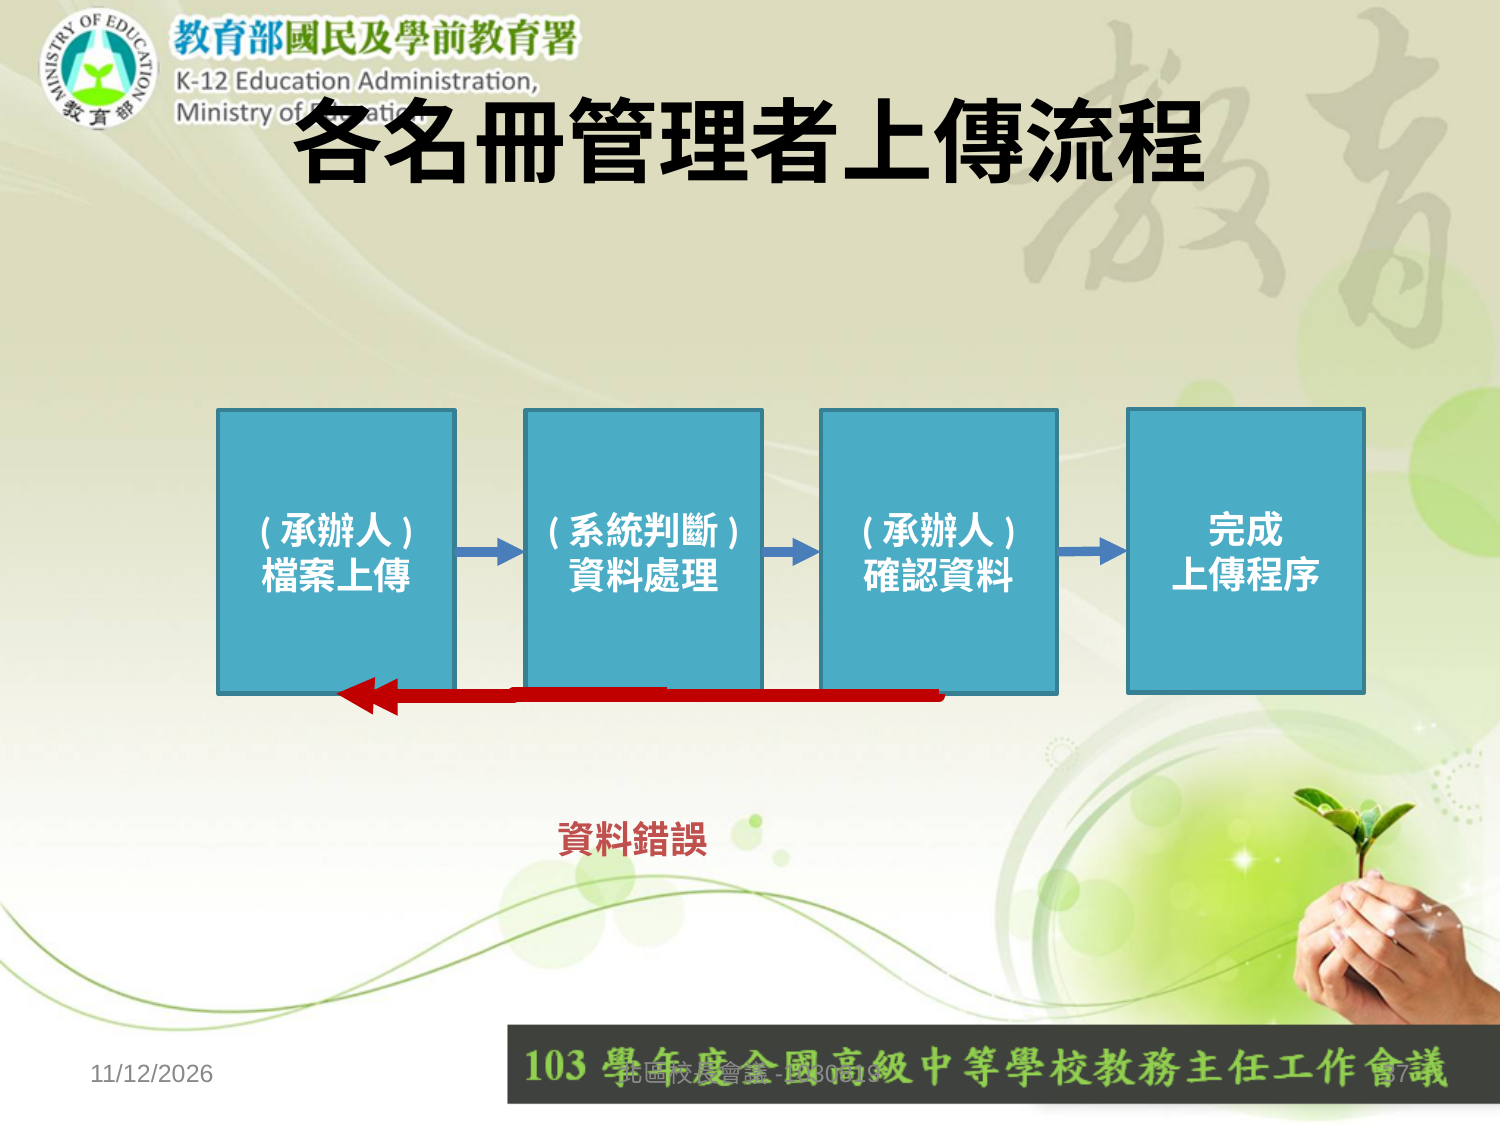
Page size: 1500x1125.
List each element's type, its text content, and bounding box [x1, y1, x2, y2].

text_box 資料錯誤 [646, 808, 723, 869]
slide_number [75, 1042, 425, 1103]
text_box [511, 541, 516, 551]
picture [0, 0, 1500, 1125]
text_box (系統判斷) 資料處理 [523, 408, 632, 687]
text_box (承辦人) 檔案上傳 [216, 408, 457, 696]
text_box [511, 561, 516, 850]
text_box 完成 上傳程序 [1126, 407, 1366, 695]
text_box (系統判斷) 資料處理 [646, 408, 764, 689]
footer 北區校長會議-1030819 [512, 1042, 988, 1103]
text_box (承辦人) 確認資料 [819, 408, 1059, 696]
title 各名冊管理者上傳流程 [74, 44, 1426, 233]
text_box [637, 392, 641, 995]
text_box 資料錯誤 [543, 808, 632, 869]
slide_number 37 [1074, 1042, 1425, 1103]
